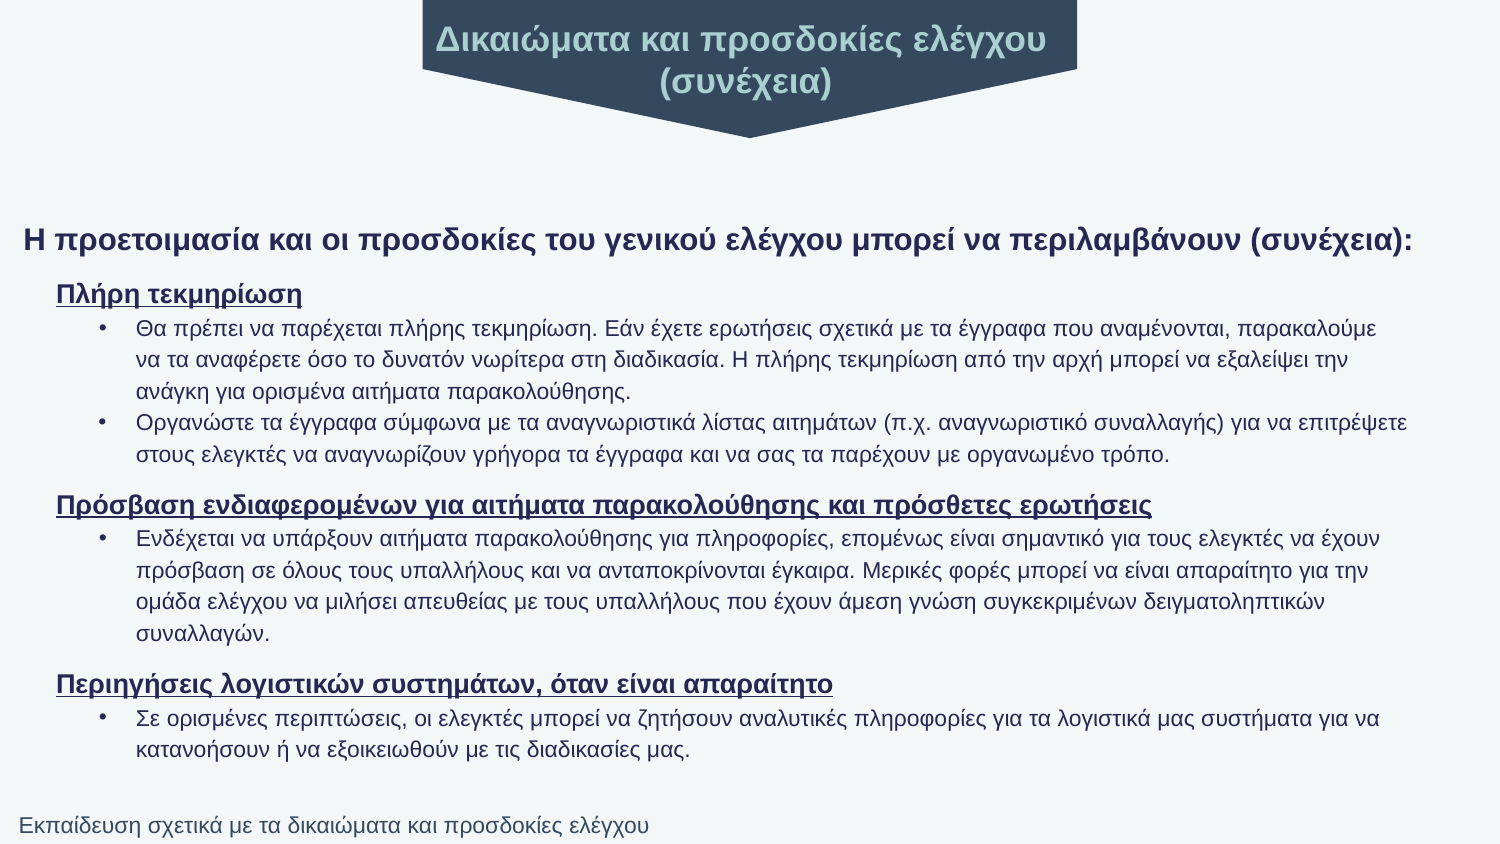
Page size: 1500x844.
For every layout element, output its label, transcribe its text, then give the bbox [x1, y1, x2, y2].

text_box Η προετοιμασία και οι προσδοκίες του γενικού ελέγχου μπορεί να περιλαμβάνουν (συνέχεια): Πλήρη τεκμηρίωση Θα πρέπει να παρέχεται πλήρης τεκμηρίωση. Εάν έχετε ερωτήσεις σχετικά με τα έγγραφα που αναμένονται, παρακαλούμε να τα αναφέρετε όσο το δυνατόν νωρίτερα στη διαδικασία. Η πλήρης τεκμηρίωση από την αρχή μπορεί να εξαλείψει την ανάγκη για ορισμένα αιτήματα παρακολούθησης. Οργανώστε τα έγγραφα σύμφωνα με τα αναγνωριστικά λίστας αιτημάτων (π.χ. αναγνωριστικό συναλλαγής) για να επιτρέψετε στους ελεγκτές να αναγνωρίζουν γρήγορα τα έγγραφα και να σας τα παρέχουν με οργανωμένο τρόπο. Πρόσβαση ενδιαφερομένων για αιτήματα παρακολούθησης και πρόσθετες ερωτήσεις Ενδέχεται να υπάρξουν αιτήματα παρακολούθησης για πληροφορίες, επομένως είναι σημαντικό για τους ελεγκτές να έχουν πρόσβαση σε όλους τους υπαλλήλους και να ανταποκρίνονται έγκαιρα. Μερικές φορές μπορεί να είναι απαραίτητο για την ομάδα ελέγχου να μιλήσει απευθείας με τους υπαλλήλους που έχουν άμεση γνώση συγκεκριμένων δειγματοληπτικών συναλλαγών. Περιηγήσεις λογιστικών συστημάτων, όταν είναι απαραίτητο Σε ορισμένες περιπτώσεις, οι ελεγκτές μπορεί να ζητήσουν αναλυτικές πληροφορίες για τα λογιστικά μας συστήματα για να κατανοήσουν ή να εξοικειωθούν με τις διαδικασίες μας. [12, 202, 1443, 817]
text_box Δικαιώματα και προσδοκίες ελέγχου (συνέχεια) [334, 10, 1158, 113]
